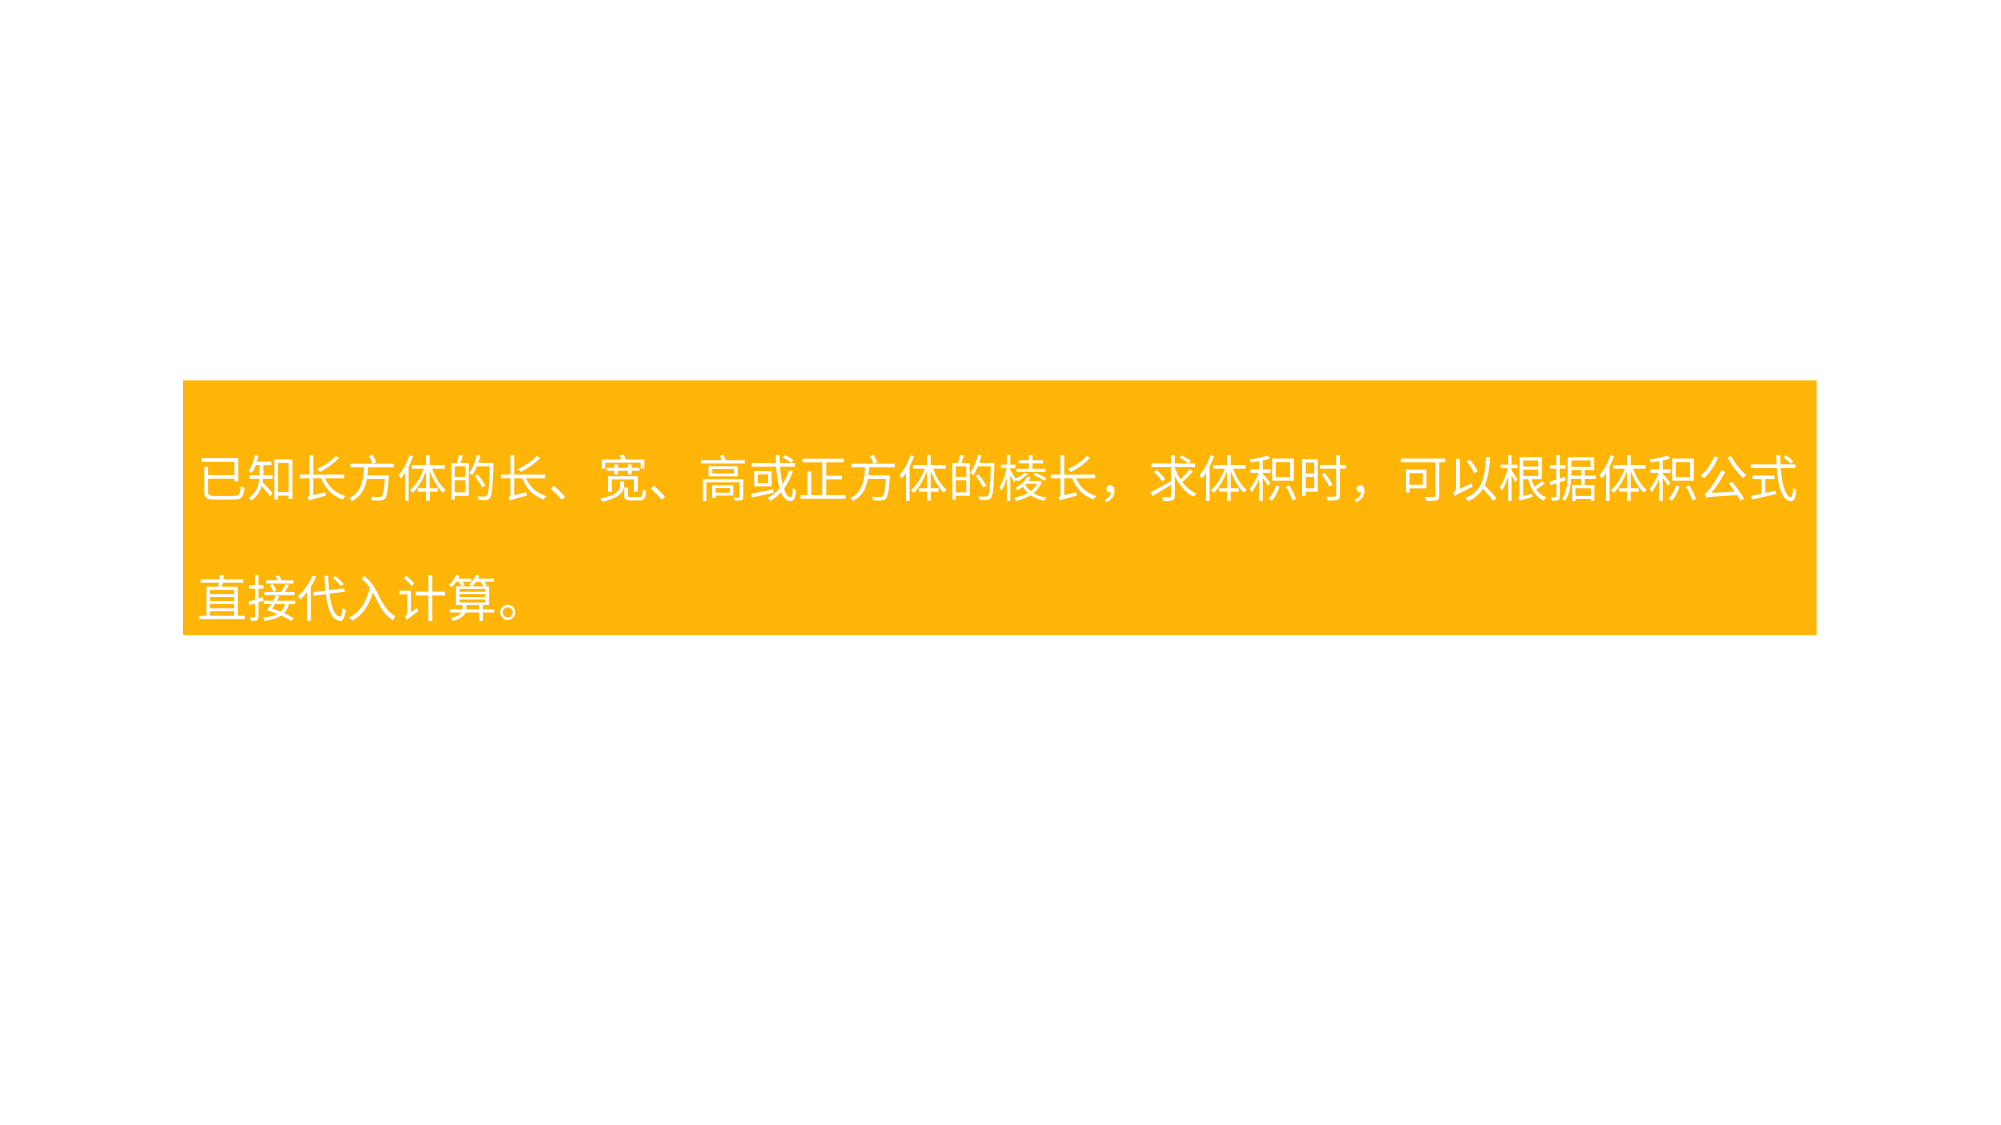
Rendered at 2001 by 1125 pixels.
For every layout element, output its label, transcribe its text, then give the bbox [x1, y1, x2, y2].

text_box 已知长方体的长、宽、高或正方体的棱长，求体积时，可以根据体积公式直接代入计算。 [183, 380, 1817, 636]
